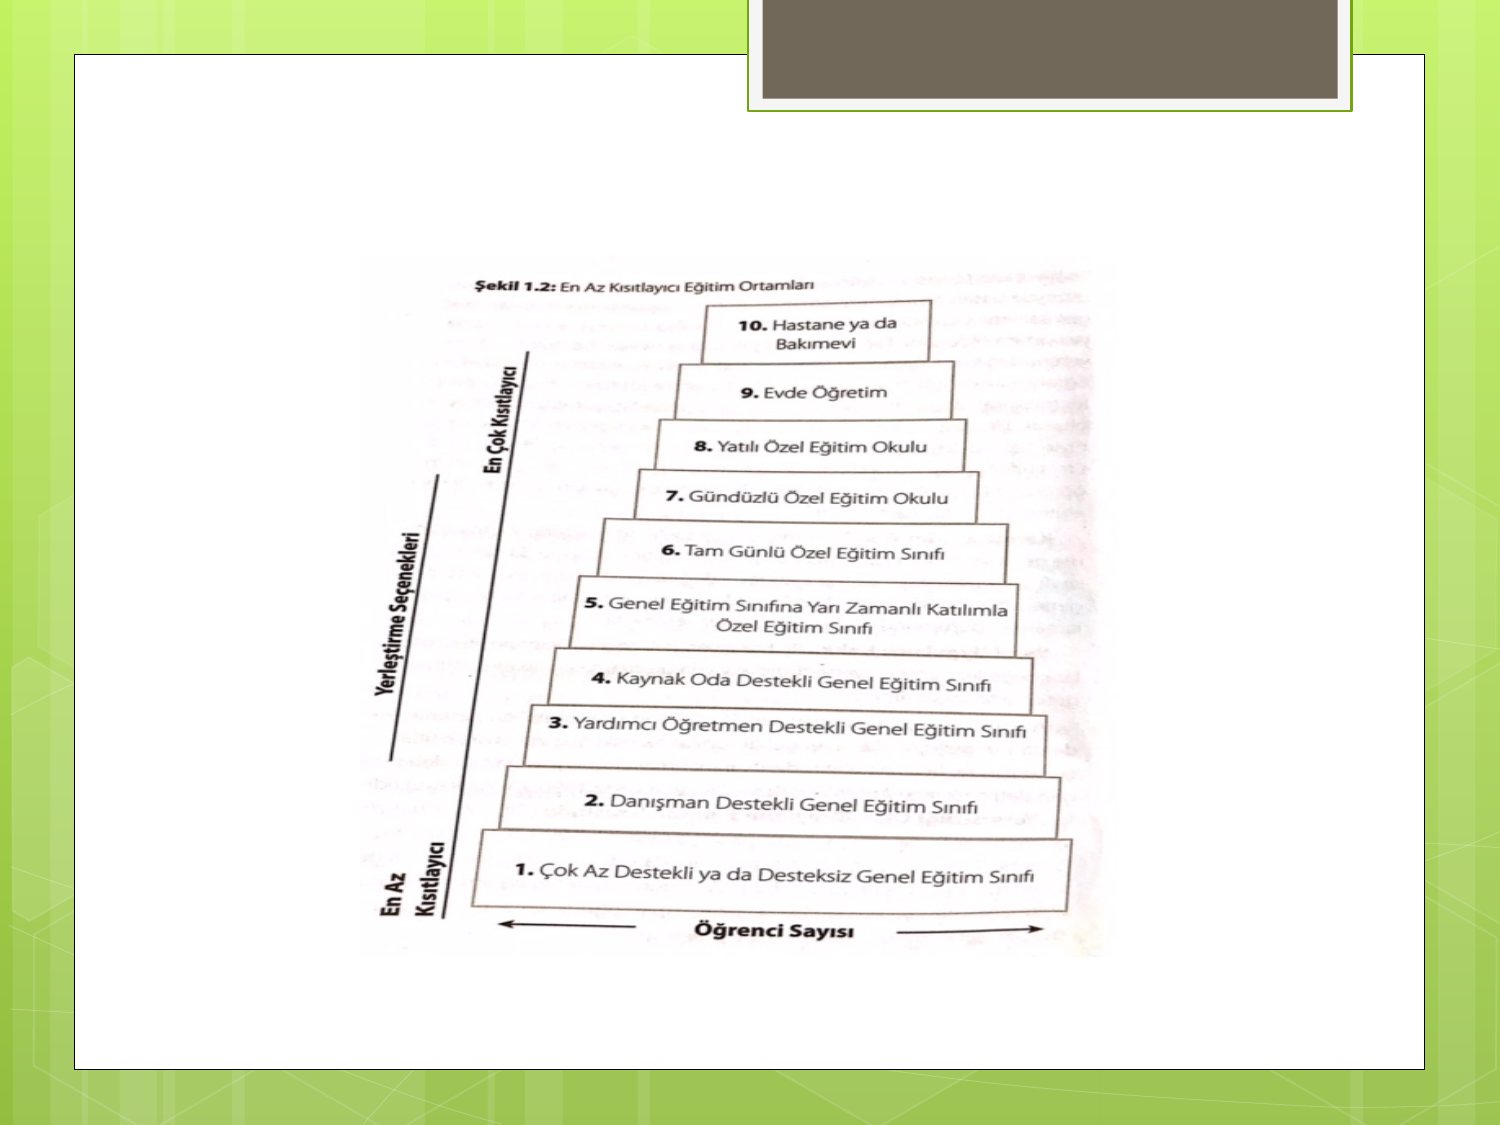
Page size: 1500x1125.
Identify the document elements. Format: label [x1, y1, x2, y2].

list [359, 255, 1117, 957]
